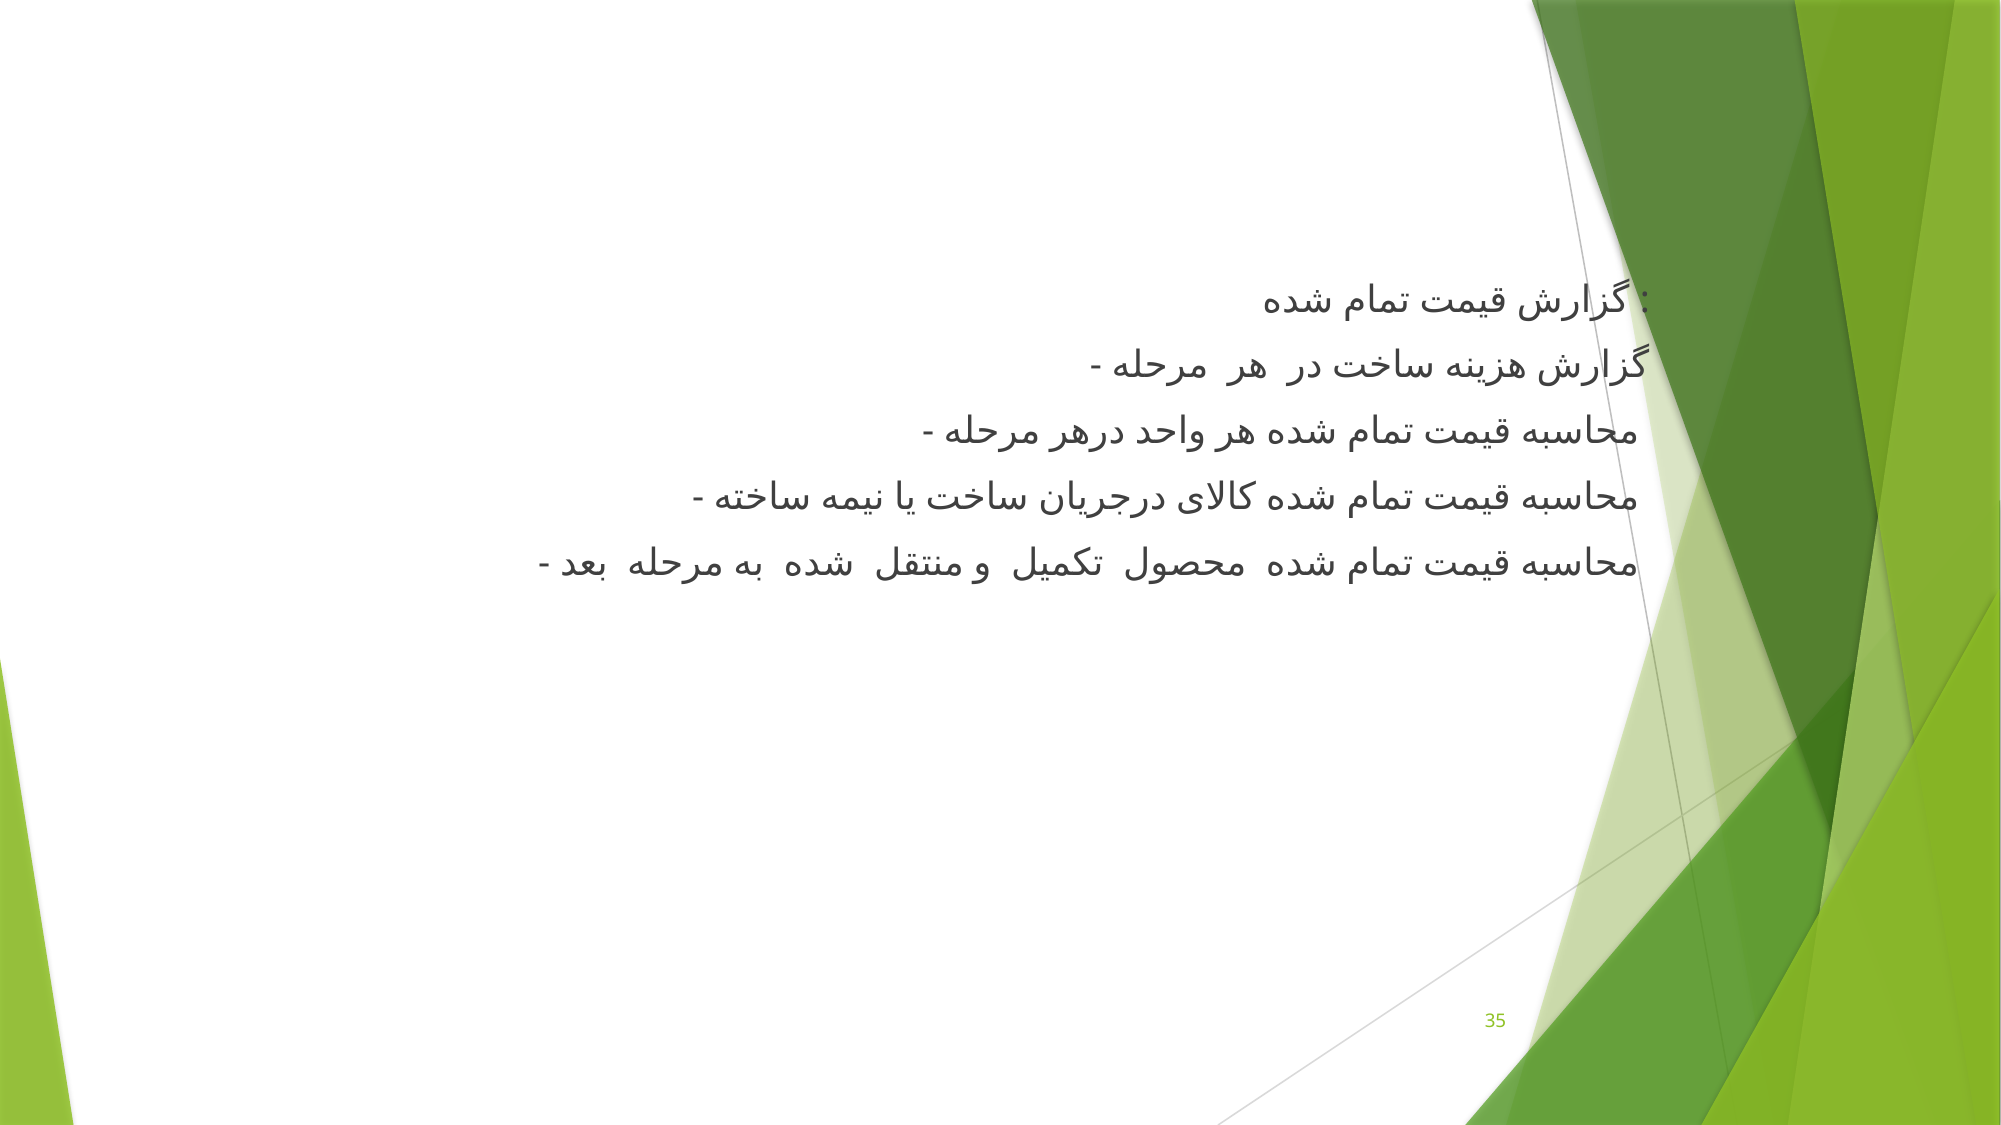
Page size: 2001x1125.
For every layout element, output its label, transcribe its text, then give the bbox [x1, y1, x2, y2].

list گزارش قیمت تمام شده : - گزارش هزینه ساخت در هر مرحله - محاسبه قیمت تمام شده هر واحد درهر مرحله - محاسبه قیمت تمام شده کالای درجريان ساخت يا نيمه ساخته - محاسبه قیمت تمام شده محصول تکمیل و منتقل شده به مرحله بعد [314, 267, 1665, 882]
slide_number 35 [1409, 991, 1522, 1051]
